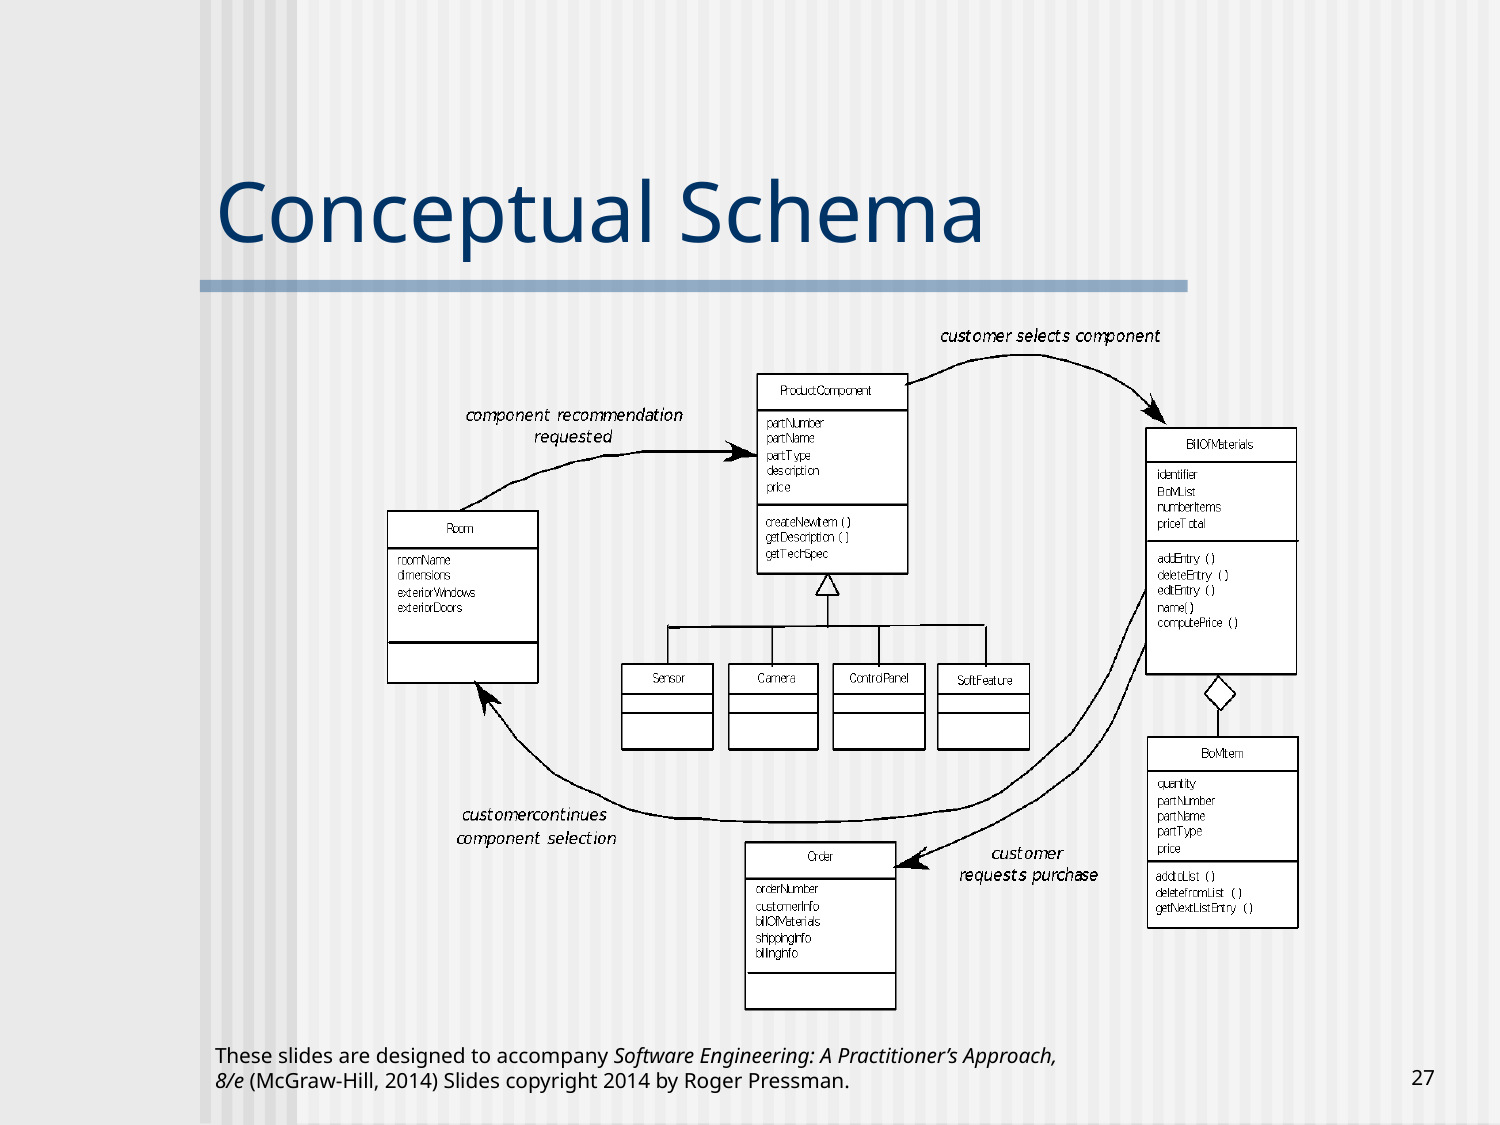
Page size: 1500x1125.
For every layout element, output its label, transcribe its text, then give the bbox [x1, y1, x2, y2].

picture [387, 324, 1301, 1011]
title Conceptual Schema [200, 162, 1300, 267]
text_box 27 [1237, 1024, 1450, 1100]
text_box These slides are designed to accompany Software Engineering: A Practitioner’s Approach, 8/e (McGraw-Hill, 2014) Slides copyright 2014 by Roger Pressman. [199, 1024, 1100, 1100]
